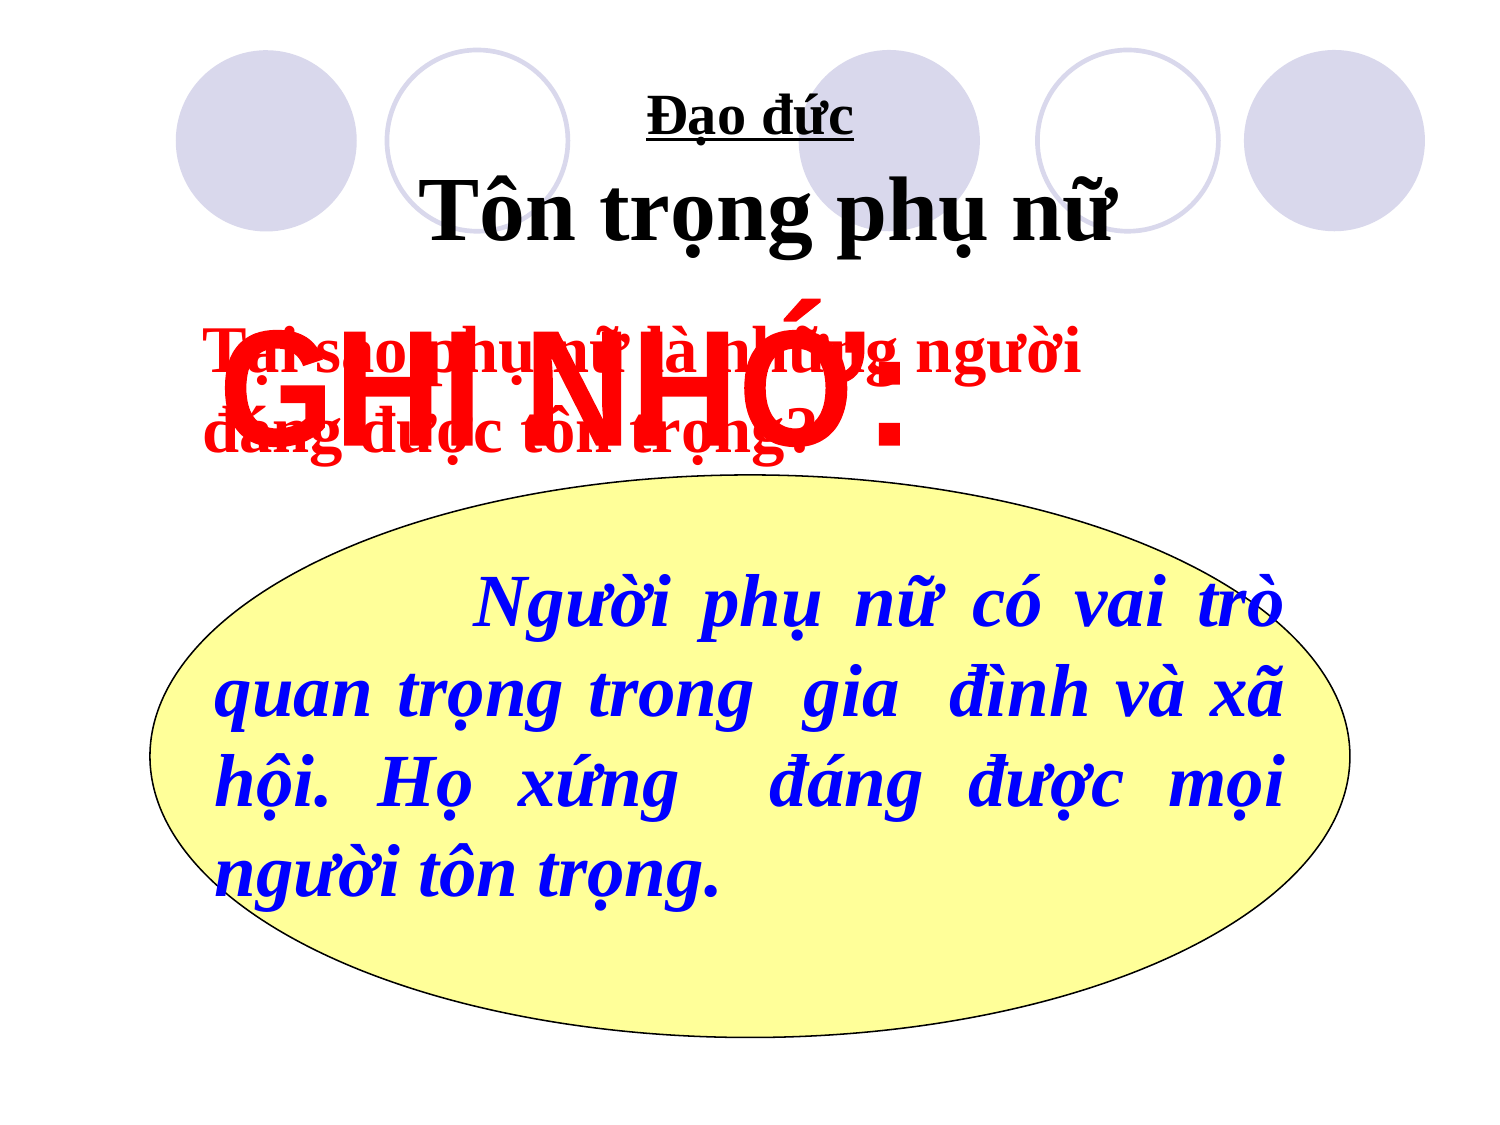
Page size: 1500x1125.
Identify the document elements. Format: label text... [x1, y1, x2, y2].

text_box Tại sao phụ nữ là những người đáng được tôn trọng? [187, 298, 1250, 473]
text_box [149, 643, 200, 869]
text_box [356, 474, 1144, 544]
text_box Đạo đức [281, 68, 1219, 154]
text_box [260, 919, 1240, 1038]
text_box Tôn trọng phụ nữ [300, 141, 1238, 267]
text_box Người phụ nữ có vai trò quan trọng trong gia đình và xã hội. Họ xứng đáng được mọi người tôn trọng. [200, 544, 1300, 919]
text_box [1300, 643, 1350, 869]
